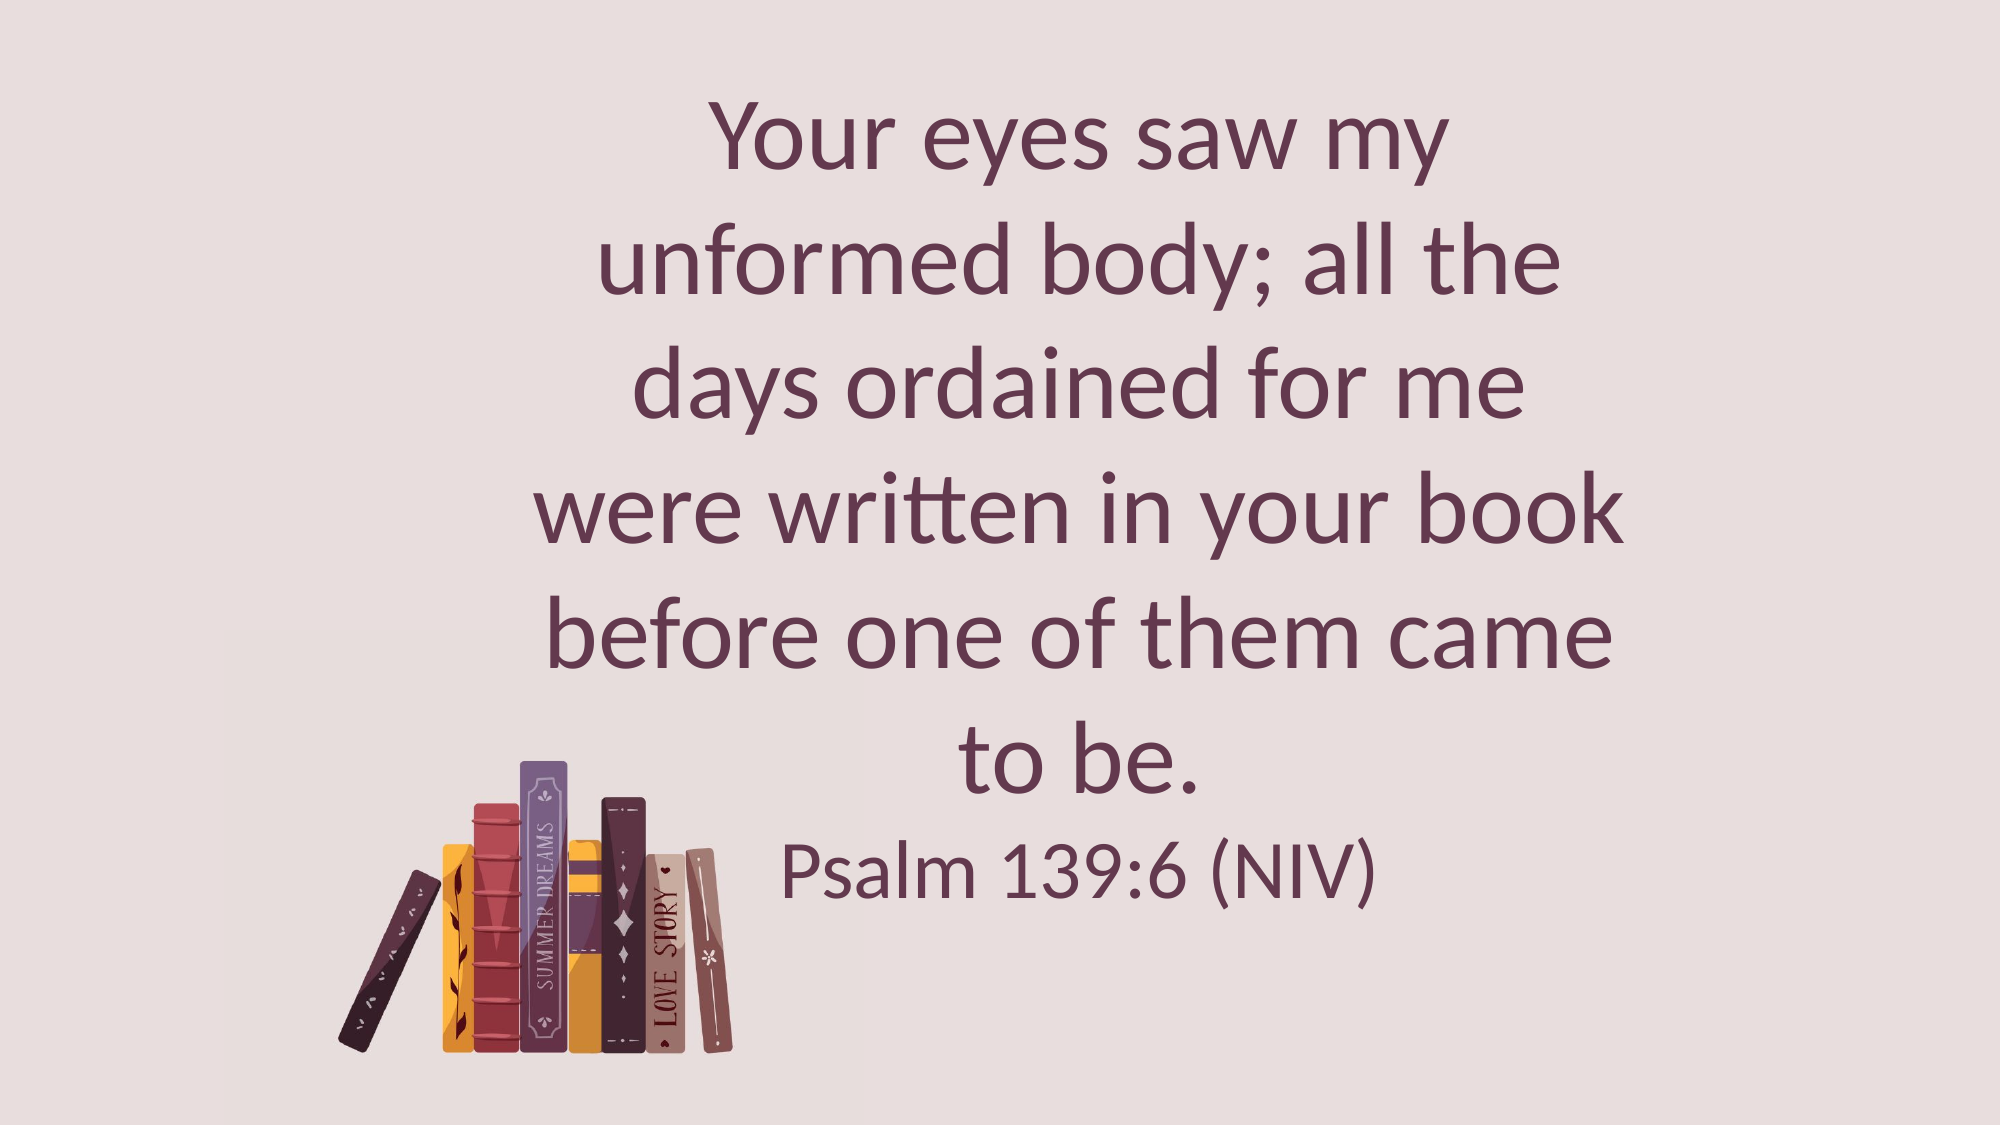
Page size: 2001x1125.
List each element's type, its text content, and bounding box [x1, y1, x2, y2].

picture [224, 630, 865, 1125]
text_box Your eyes saw my unformed body; all the days ordained for me were written in your book before one of them came to be. Psalm 139:6 (NIV) [514, 57, 1645, 923]
